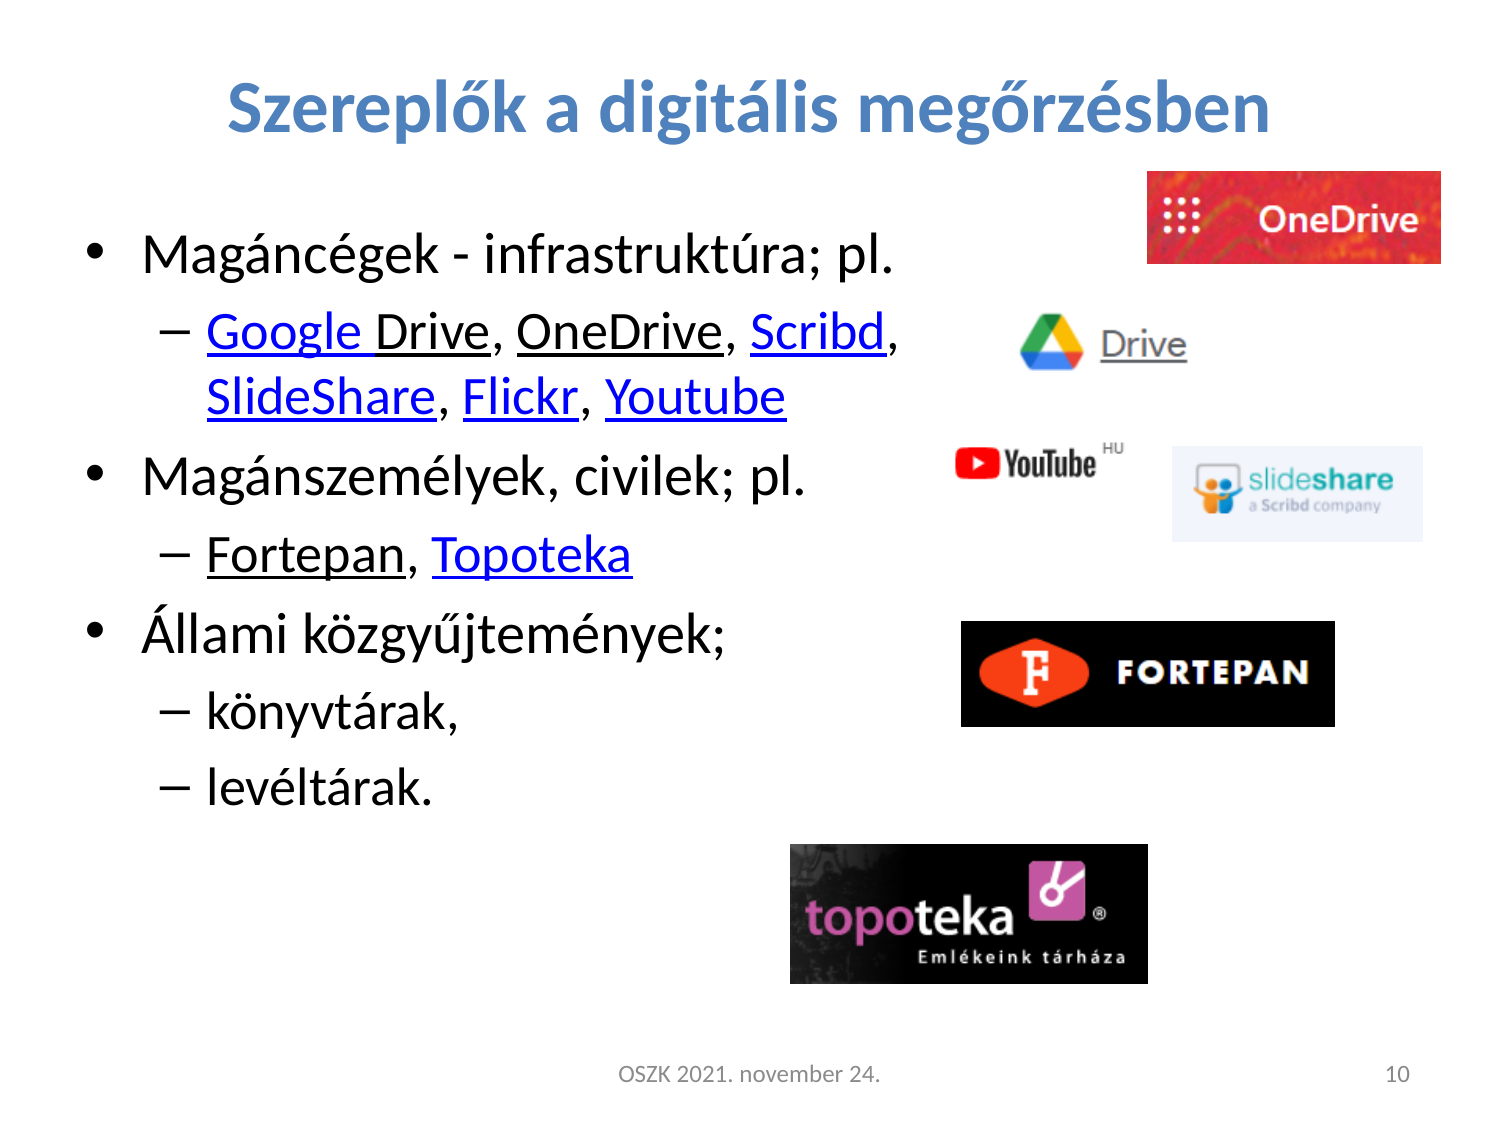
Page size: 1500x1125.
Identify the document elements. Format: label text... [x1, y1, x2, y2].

slide_number 10 [1074, 1042, 1425, 1103]
picture [789, 844, 1149, 985]
footer OSZK 2021. november 24. [512, 1042, 988, 1103]
picture [1147, 171, 1441, 265]
picture [960, 621, 1335, 727]
picture [1171, 446, 1423, 542]
title Szereplők a digitális megőrzésben [75, 54, 1425, 150]
picture [925, 427, 1138, 503]
picture [1008, 295, 1202, 397]
list Magáncégek - infrastruktúra; pl. Google Drive, OneDrive, Scribd, SlideShare, Flickr, Youtube Magánszemélyek, civilek; pl. Fortepan, Topoteka Állami közgyűjtemények; könyvtárak, levéltárak. [69, 207, 1017, 1045]
